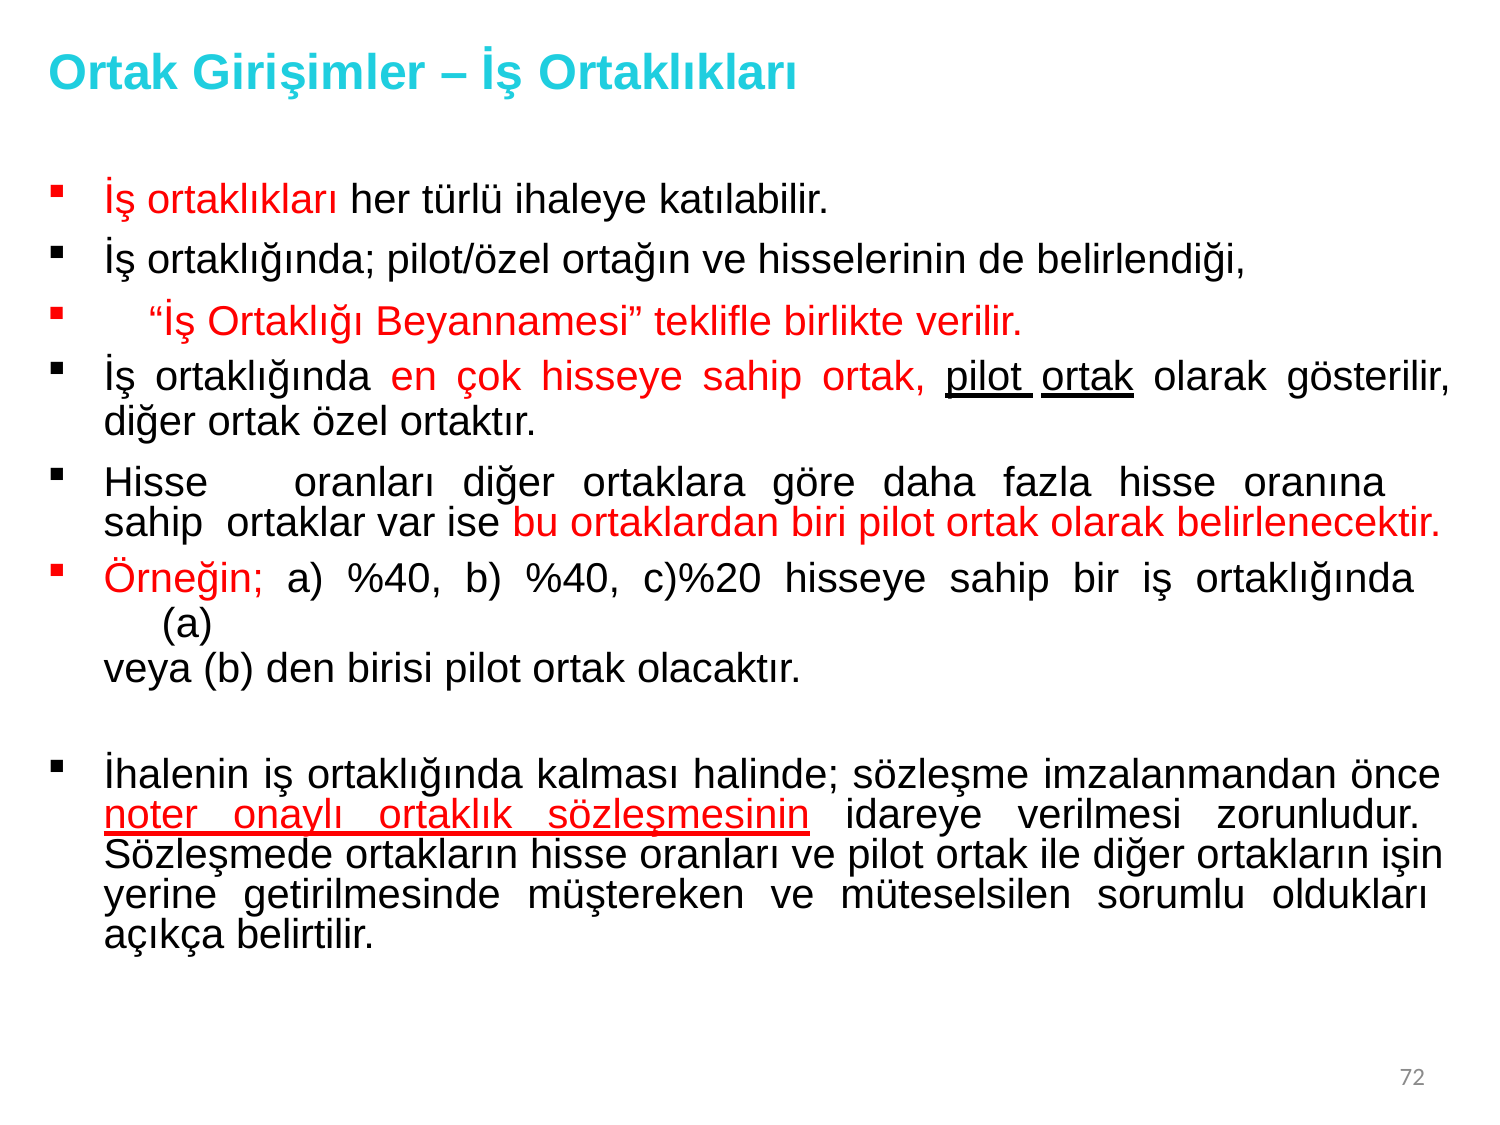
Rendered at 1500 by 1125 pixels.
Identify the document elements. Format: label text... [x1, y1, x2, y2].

text_box İş ortaklıkları her türlü ihaleye katılabilir. İş ortaklığında; pilot/özel ortağın ve hisselerinin de belirlendiği, “İş Ortaklığı Beyannamesi” teklifle birlikte verilir. İş ortaklığında en çok hisseye sahip ortak, pilot ortak olarak gösterilir, diğer ortak özel ortaktır. Hisse oranları diğer ortaklara göre daha fazla hisse oranına sahip ortaklar var ise bu ortaklardan biri pilot ortak olarak belirlenecektir. Örneğin; a) %40, b) %40, c)%20 hisseye sahip bir iş ortaklığında (a) veya (b) den birisi pilot ortak olacaktır. İhalenin iş ortaklığında kalması halinde; sözleşme imzalanmandan önce noter onaylı ortaklık sözleşmesinin idareye verilmesi zorunludur. Sözleşmede ortakların hisse oranları ve pilot ortak ile diğer ortakların işin yerine getirilmesinde müştereken ve müteselsilen sorumlu oldukları açıkça belirtilir. [45, 158, 1456, 957]
title Ortak Girişimler – İş Ortaklıkları [45, 0, 800, 158]
slide_number 72 [1074, 957, 1425, 1125]
